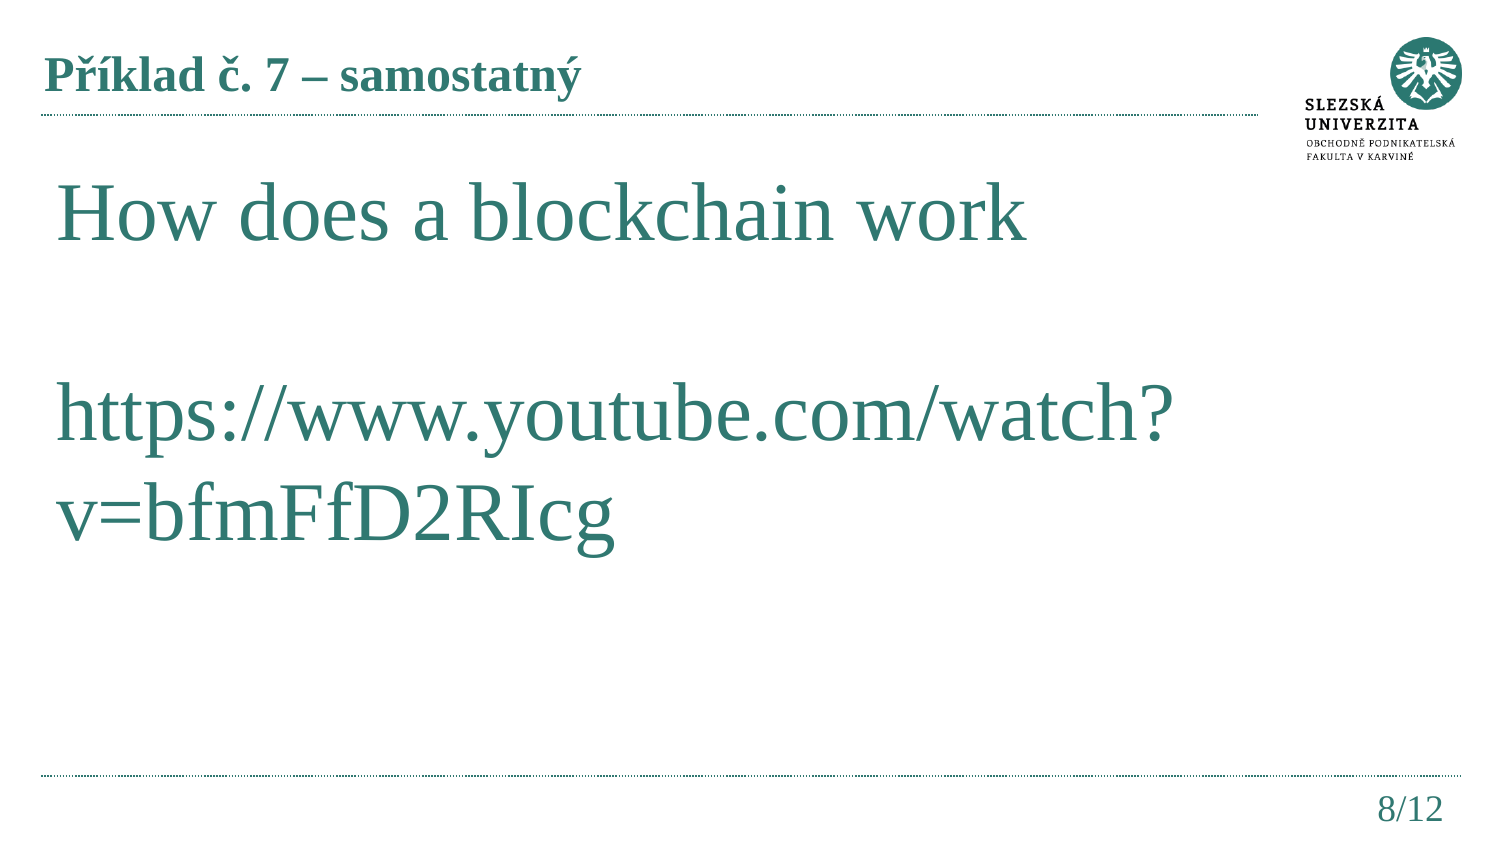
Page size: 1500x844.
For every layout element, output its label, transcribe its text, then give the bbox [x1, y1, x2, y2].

list How does a blockchain work https://www.youtube.com/watch?v=bfmFfD2RIcg [41, 150, 1317, 729]
picture [1305, 37, 1462, 160]
title Příklad č. 7 – samostatný [29, 33, 668, 117]
slide_number 8/12 [1281, 776, 1459, 822]
